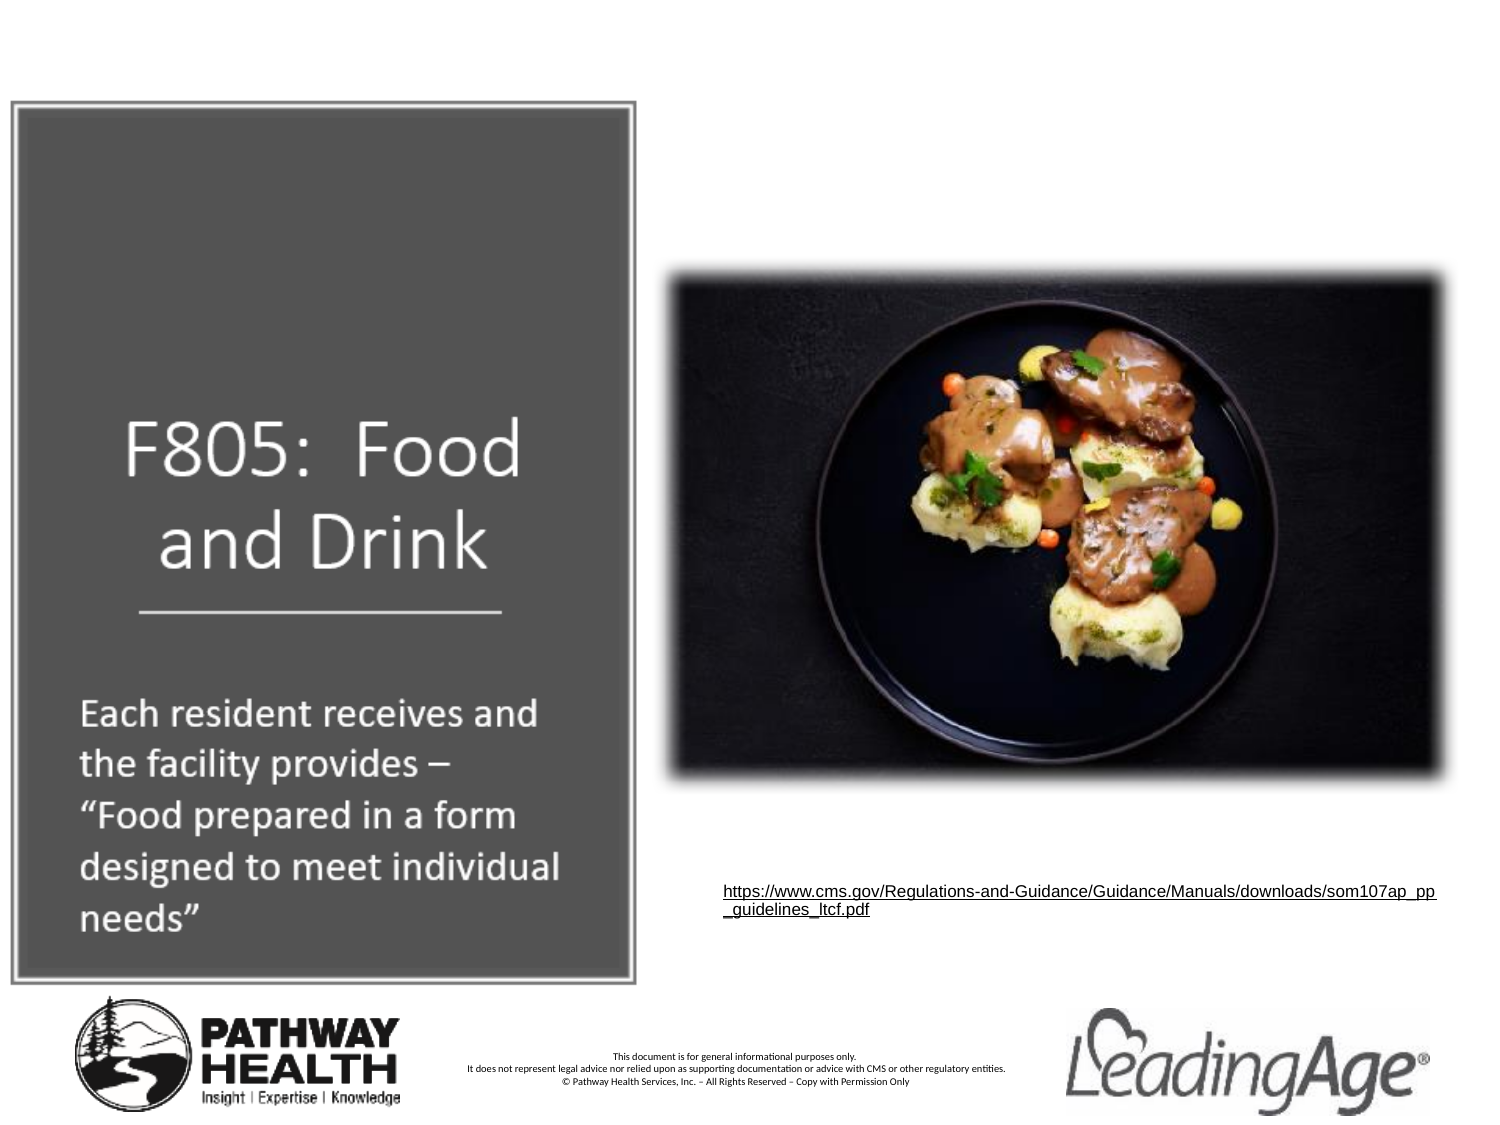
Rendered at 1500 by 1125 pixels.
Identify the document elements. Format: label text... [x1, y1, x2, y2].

picture [0, 87, 643, 993]
picture [1066, 1008, 1430, 1116]
picture [75, 995, 400, 1112]
text_box https://www.cms.gov/Regulations-and-Guidance/Guidance/Manuals/downloads/som107ap_pp_guidelines_ltcf.pdf [708, 873, 1459, 930]
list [651, 255, 1459, 795]
